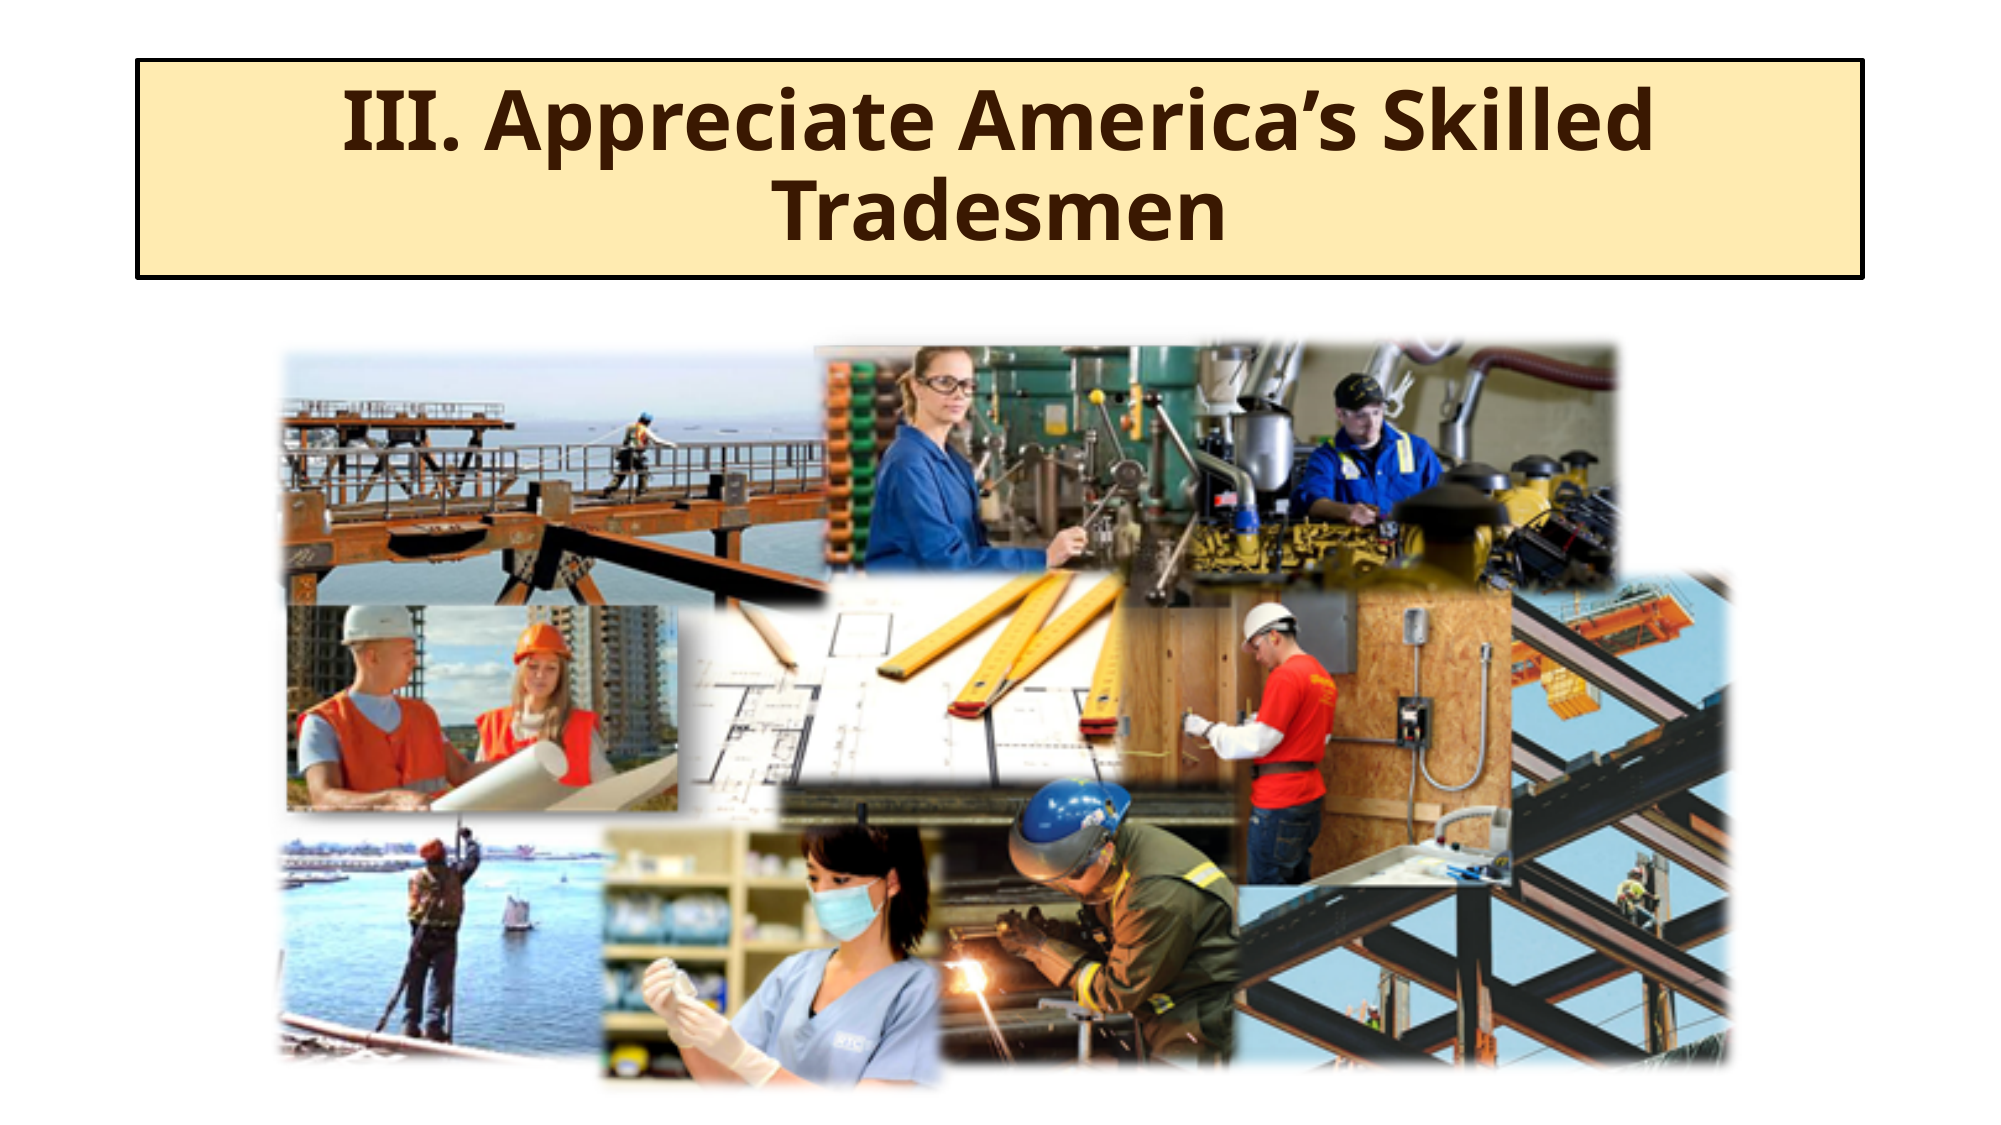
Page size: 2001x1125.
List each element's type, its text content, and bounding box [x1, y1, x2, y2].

picture [258, 317, 1742, 1098]
title III. Appreciate America’s Skilled Tradesmen [135, 58, 1865, 280]
